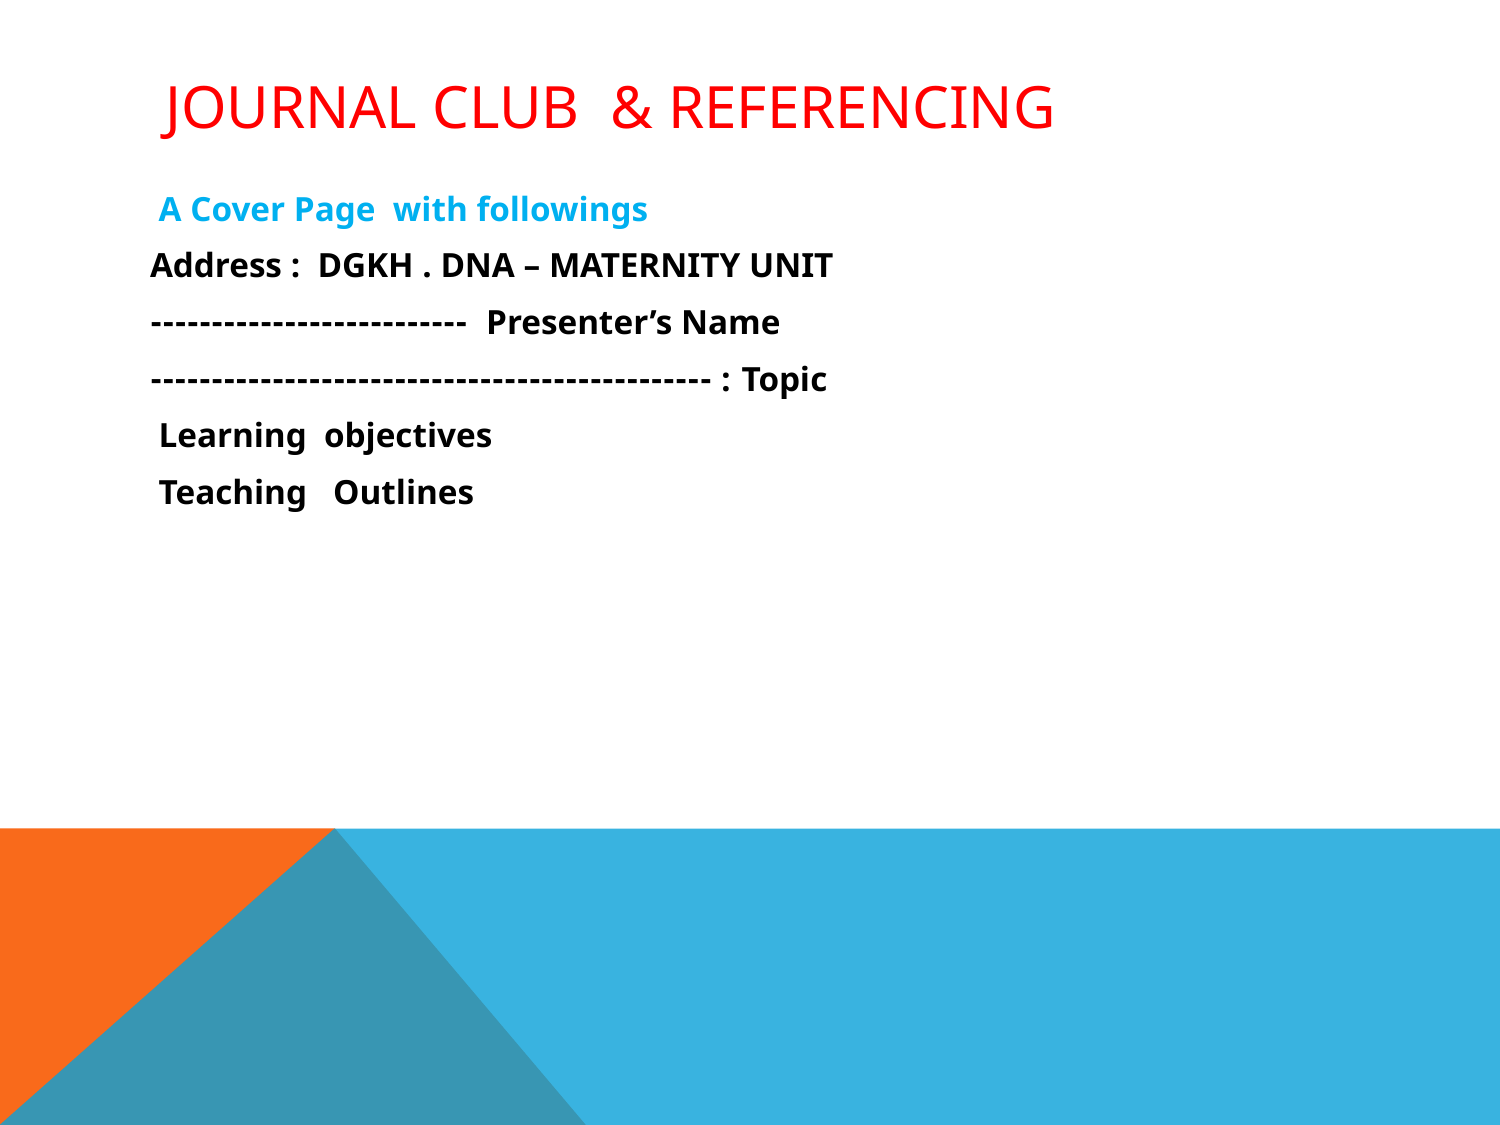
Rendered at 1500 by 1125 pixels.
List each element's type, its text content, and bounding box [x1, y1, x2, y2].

list A Cover Page with followings Address : DGKH . DNA – MATERNITY UNIT Presenter’s Name -------------------------- Topic : ---------------------------------------------- Learning objectives Teaching Outlines [135, 180, 1369, 768]
title Journal club & referencing [135, 60, 1369, 150]
